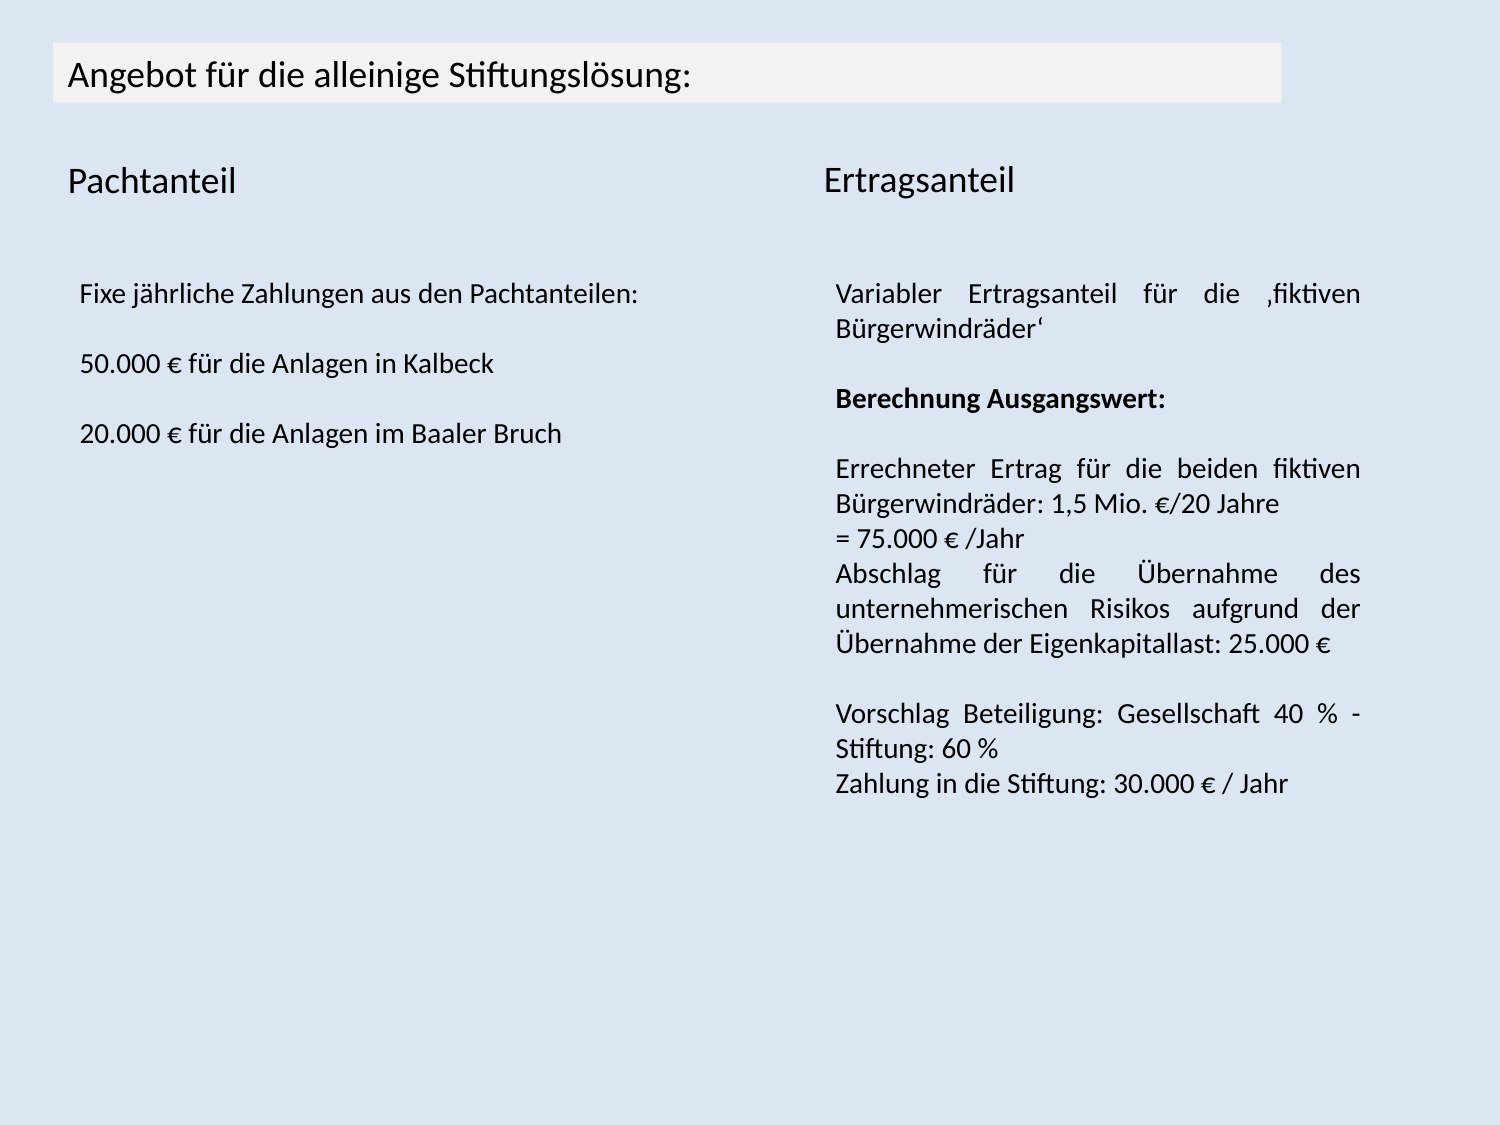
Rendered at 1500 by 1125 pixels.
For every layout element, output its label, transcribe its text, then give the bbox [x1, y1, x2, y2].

text_box Angebot für die alleinige Stiftungslösung: [53, 42, 1282, 103]
text_box Ertragsanteil [809, 147, 1294, 208]
text_box Pachtanteil [53, 148, 502, 209]
text_box Variabler Ertragsanteil für die ‚fiktiven Bürgerwindräder‘ Berechnung Ausgangswert: Errechneter Ertrag für die beiden fiktiven Bürgerwindräder: 1,5 Mio. €/20 Jahre = 75.000 € /Jahr Abschlag für die Übernahme des unternehmerischen Risikos aufgrund der Übernahme der Eigenkapitallast: 25.000 € Vorschlag Beteiligung: Gesellschaft 40 % - Stiftung: 60 % Zahlung in die Stiftung: 30.000 € / Jahr [820, 267, 1376, 877]
text_box Fixe jährliche Zahlungen aus den Pachtanteilen: 50.000 € für die Anlagen in Kalbeck 20.000 € für die Anlagen im Baaler Bruch [64, 267, 668, 457]
